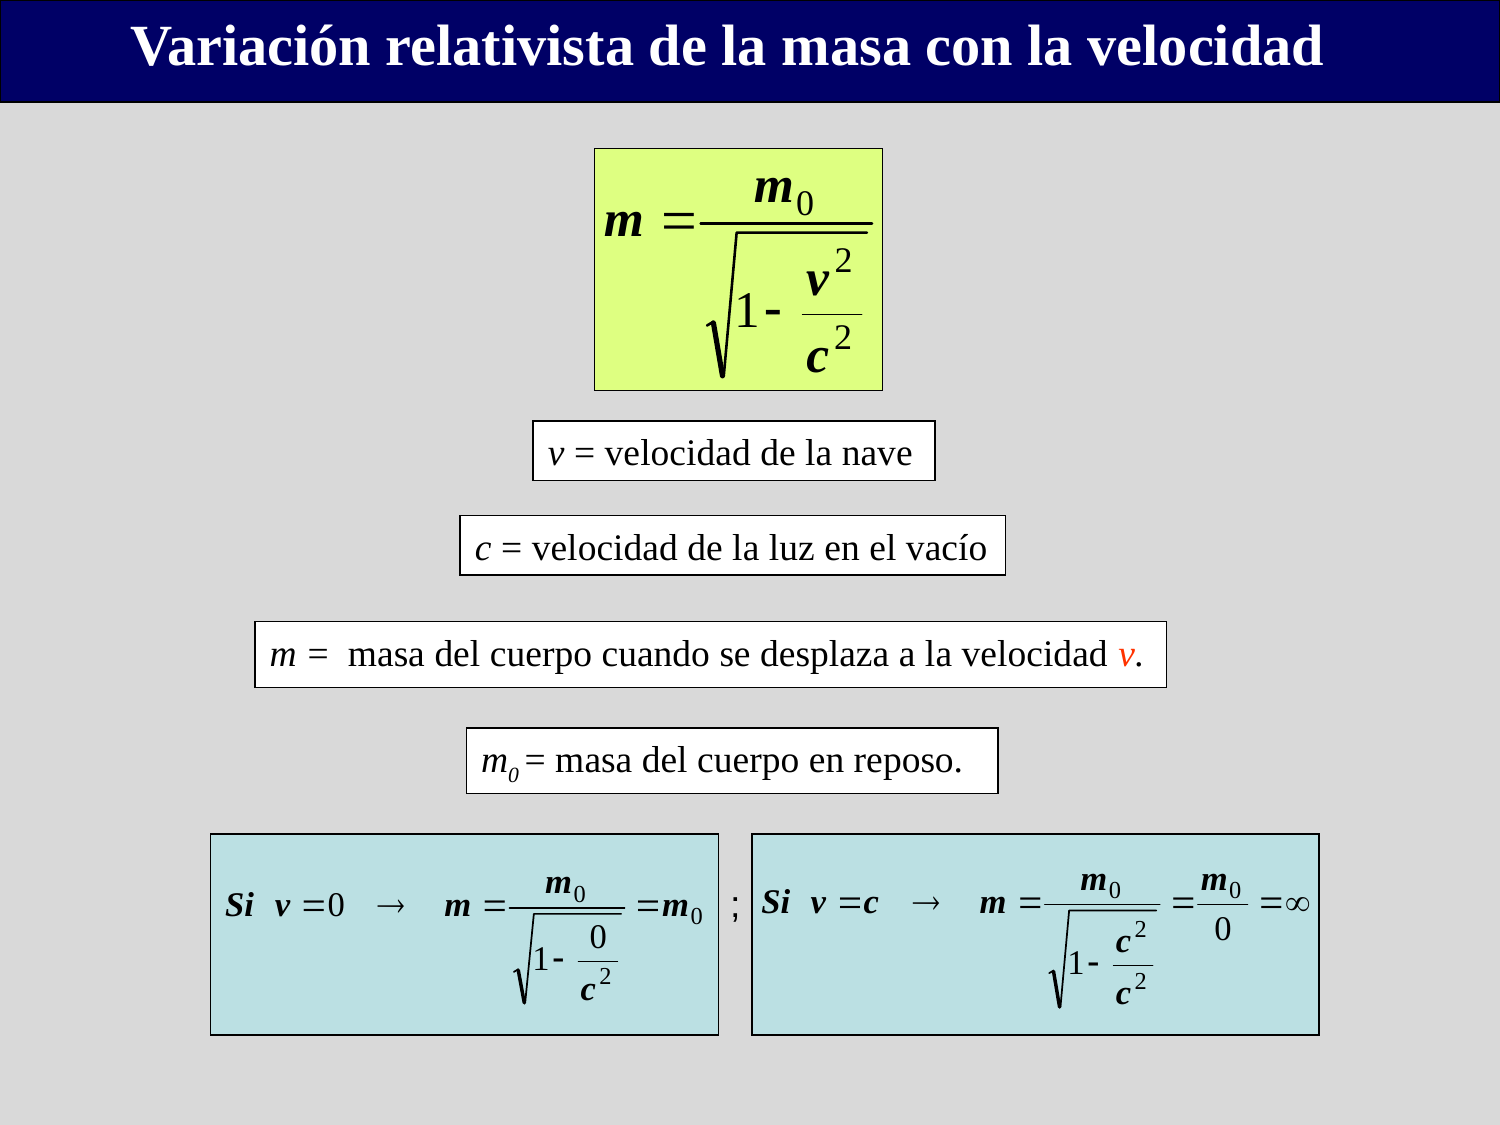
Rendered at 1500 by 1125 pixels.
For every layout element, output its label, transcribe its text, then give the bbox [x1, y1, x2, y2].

text_box m = masa del cuerpo cuando se desplaza a la velocidad v. [254, 621, 1167, 688]
text_box c = velocidad de la luz en el vacío [460, 515, 1006, 576]
text_box [0, 0, 1500, 103]
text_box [210, 833, 714, 1036]
text_box m0 = masa del cuerpo en reposo. [466, 727, 999, 794]
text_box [593, 148, 883, 392]
text_box v = velocidad de la nave [533, 420, 936, 481]
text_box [715, 833, 1320, 1036]
text_box Variación relativista de la masa con la velocidad [115, 0, 1360, 85]
